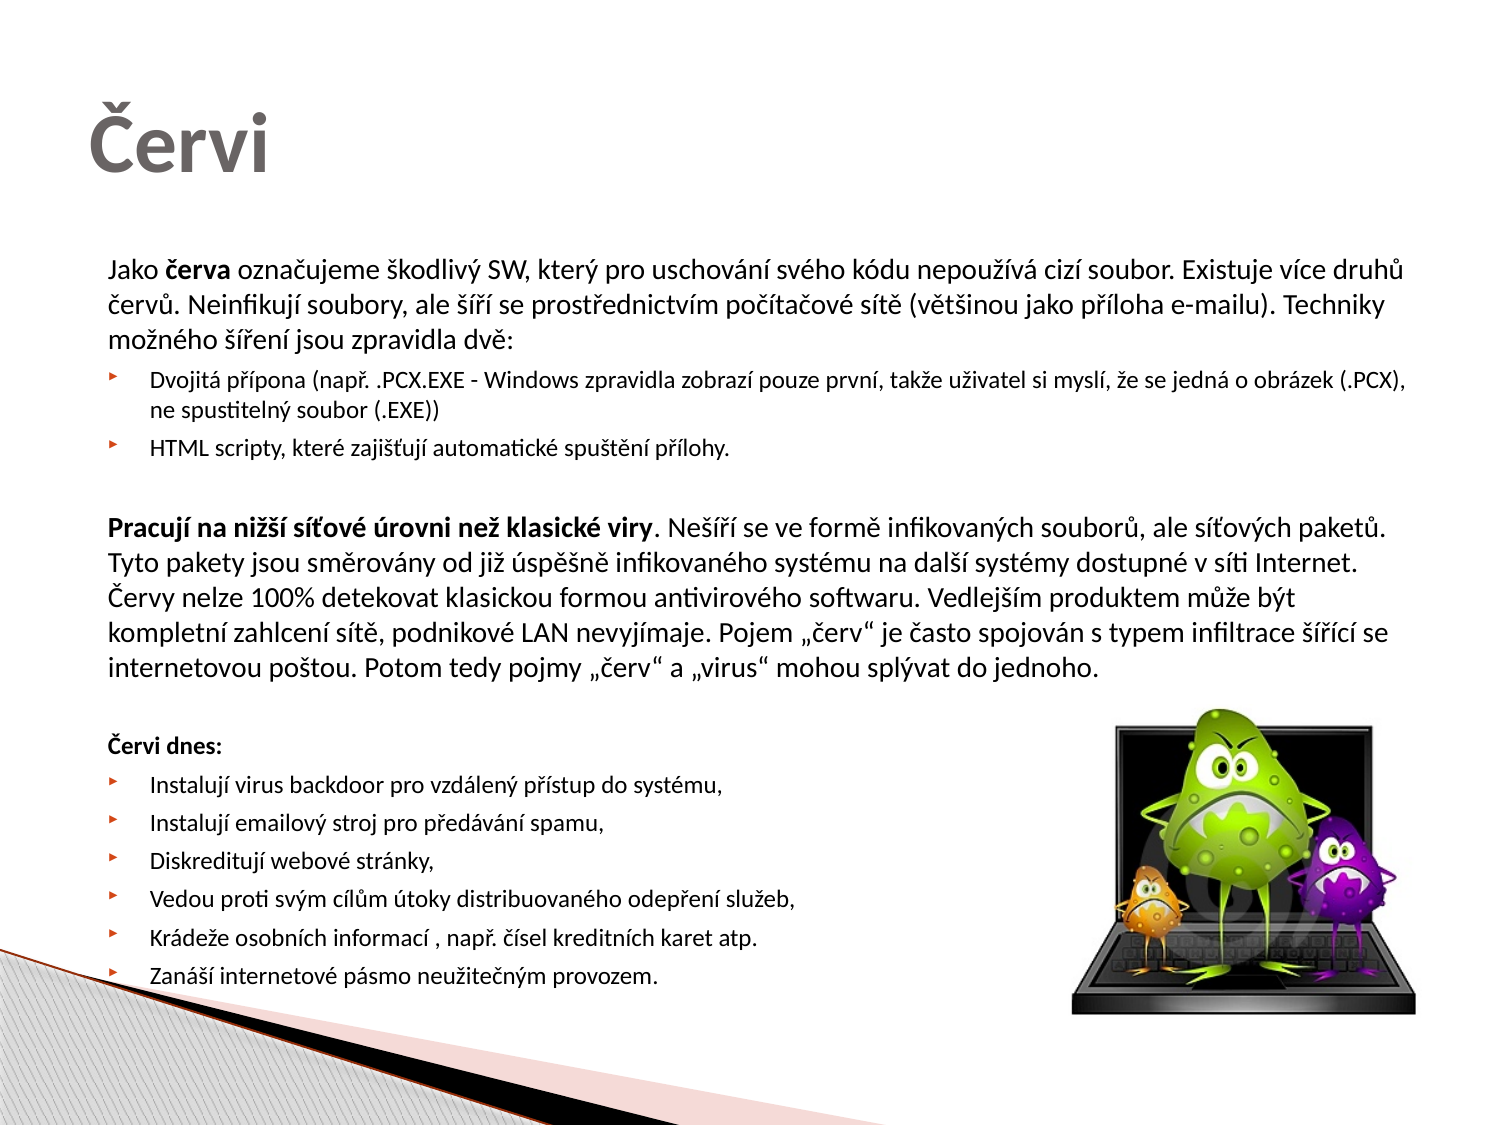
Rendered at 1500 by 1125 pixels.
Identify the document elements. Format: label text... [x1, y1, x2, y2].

list Jako červa označujeme škodlivý SW, který pro uschování svého kódu nepoužívá cizí soubor. Existuje více druhů červů. Neinfikují soubory, ale šíří se prostřednictvím počítačové sítě (většinou jako příloha e-mailu). Techniky možného šíření jsou zpravidla dvě: Dvojitá přípona (např. .PCX.EXE - Windows zpravidla zobrazí pouze první, takže uživatel si myslí, že se jedná o obrázek (.PCX), ne spustitelný soubor (.EXE)) HTML scripty, které zajišťují automatické spuštění přílohy. Pracují na nižší síťové úrovni než klasické viry. Nešíří se ve formě infikovaných souborů, ale síťových paketů. Tyto pakety jsou směrovány od již úspěšně infikovaného systému na další systémy dostupné v síti Internet. Červy nelze 100% detekovat klasickou formou antivirového softwaru. Vedlejším produktem může být kompletní zahlcení sítě, podnikové LAN nevyjímaje. Pojem „červ“ je často spojován s typem infiltrace šířící se internetovou poštou. Potom tedy pojmy „červ“ a „virus“ mohou splývat do jednoho. Červi dnes: Instalují virus backdoor pro vzdálený přístup do systému, Instalují emailový stroj pro předávání spamu, Diskreditují webové stránky, Vedou proti svým cílům útoky distribuovaného odepření služeb, Krádeže osobních informací , např. čísel kreditních karet atp. Zanáší internetové pásmo neužitečným provozem. [75, 242, 1425, 986]
picture [1068, 703, 1427, 1022]
title Červi [75, 45, 1425, 233]
